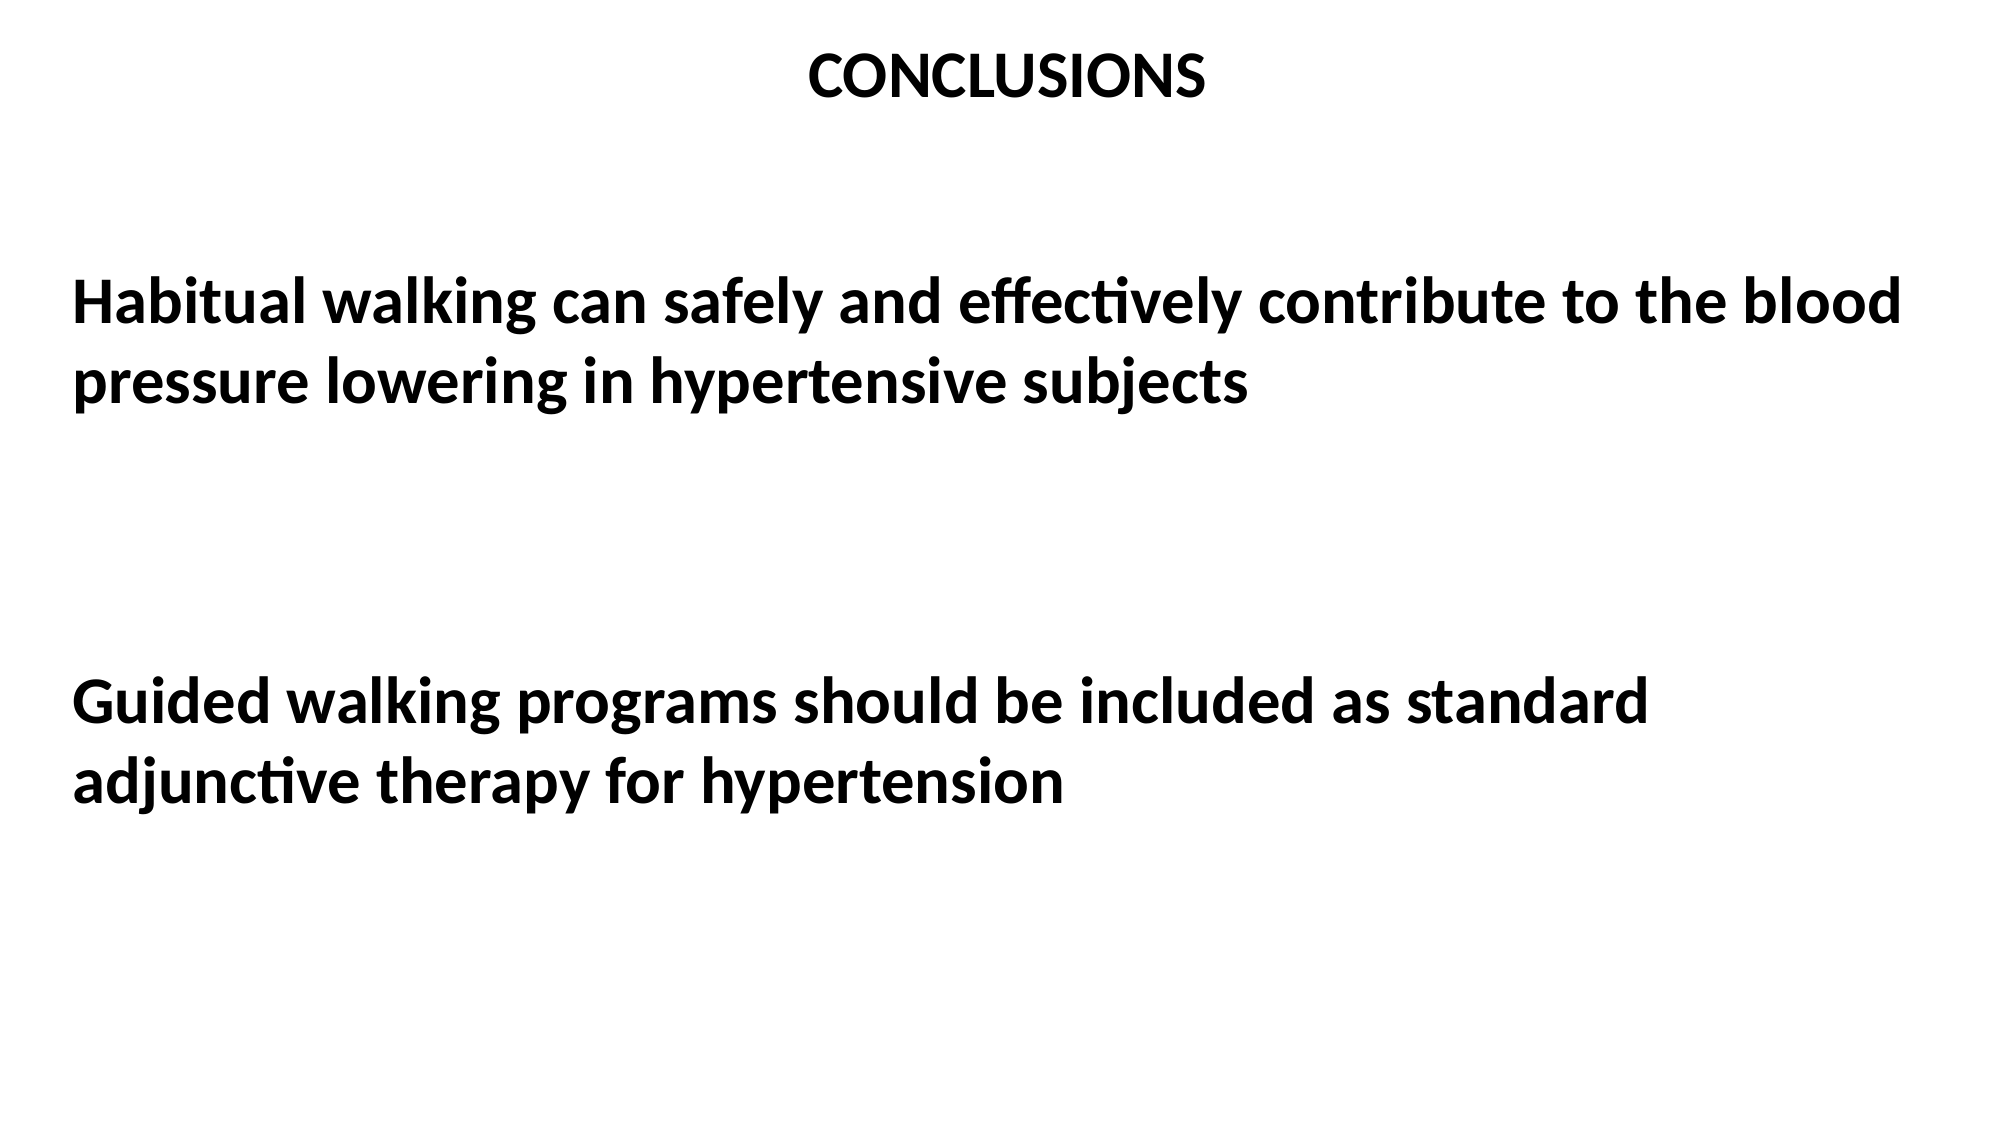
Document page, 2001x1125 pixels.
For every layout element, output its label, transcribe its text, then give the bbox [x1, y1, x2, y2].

text_box Habitual walking can safely and effectively contribute to the blood pressure lowering in hypertensive subjects Guided walking programs should be included as standard adjunctive therapy for hypertension [57, 249, 1958, 824]
text_box CONCLUSIONS [793, 23, 1223, 119]
